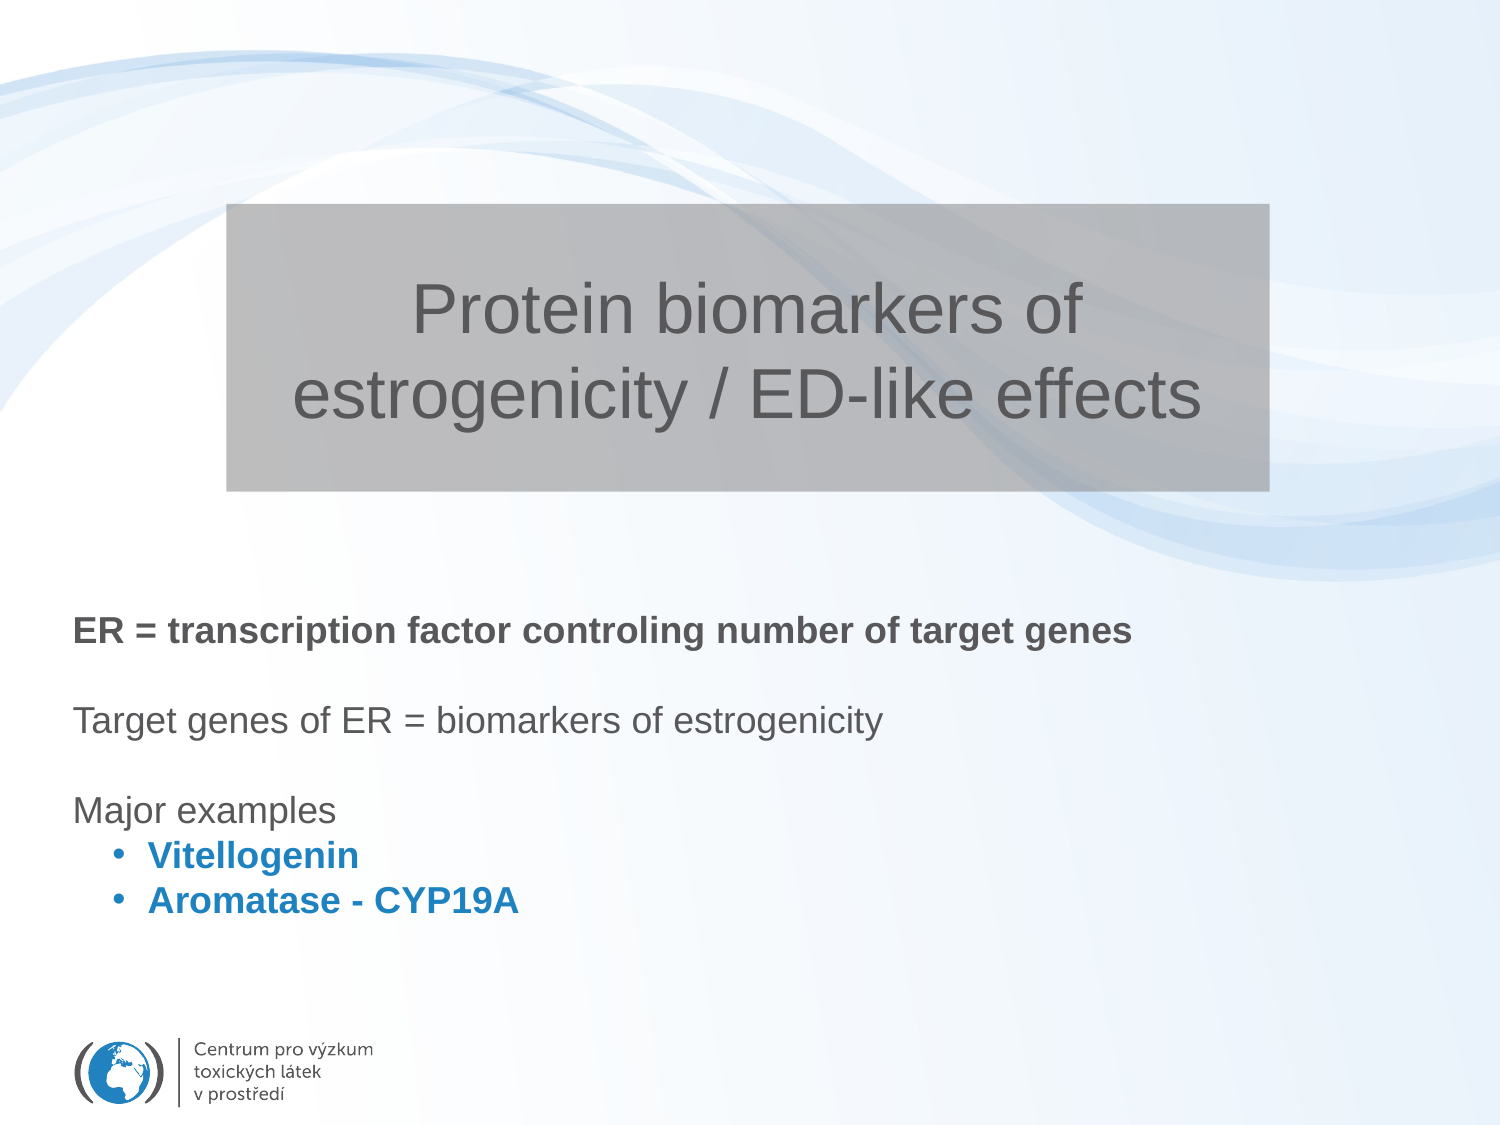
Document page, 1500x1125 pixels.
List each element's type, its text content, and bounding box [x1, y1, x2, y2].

picture [0, 0, 1500, 1125]
title Protein biomarkers of estrogenicity / ED-like effects [226, 203, 1270, 492]
text_box ER = transcription factor controling number of target genes Target genes of ER = biomarkers of estrogenicity Major examples Vitellogenin Aromatase - CYP19A [57, 598, 1471, 929]
